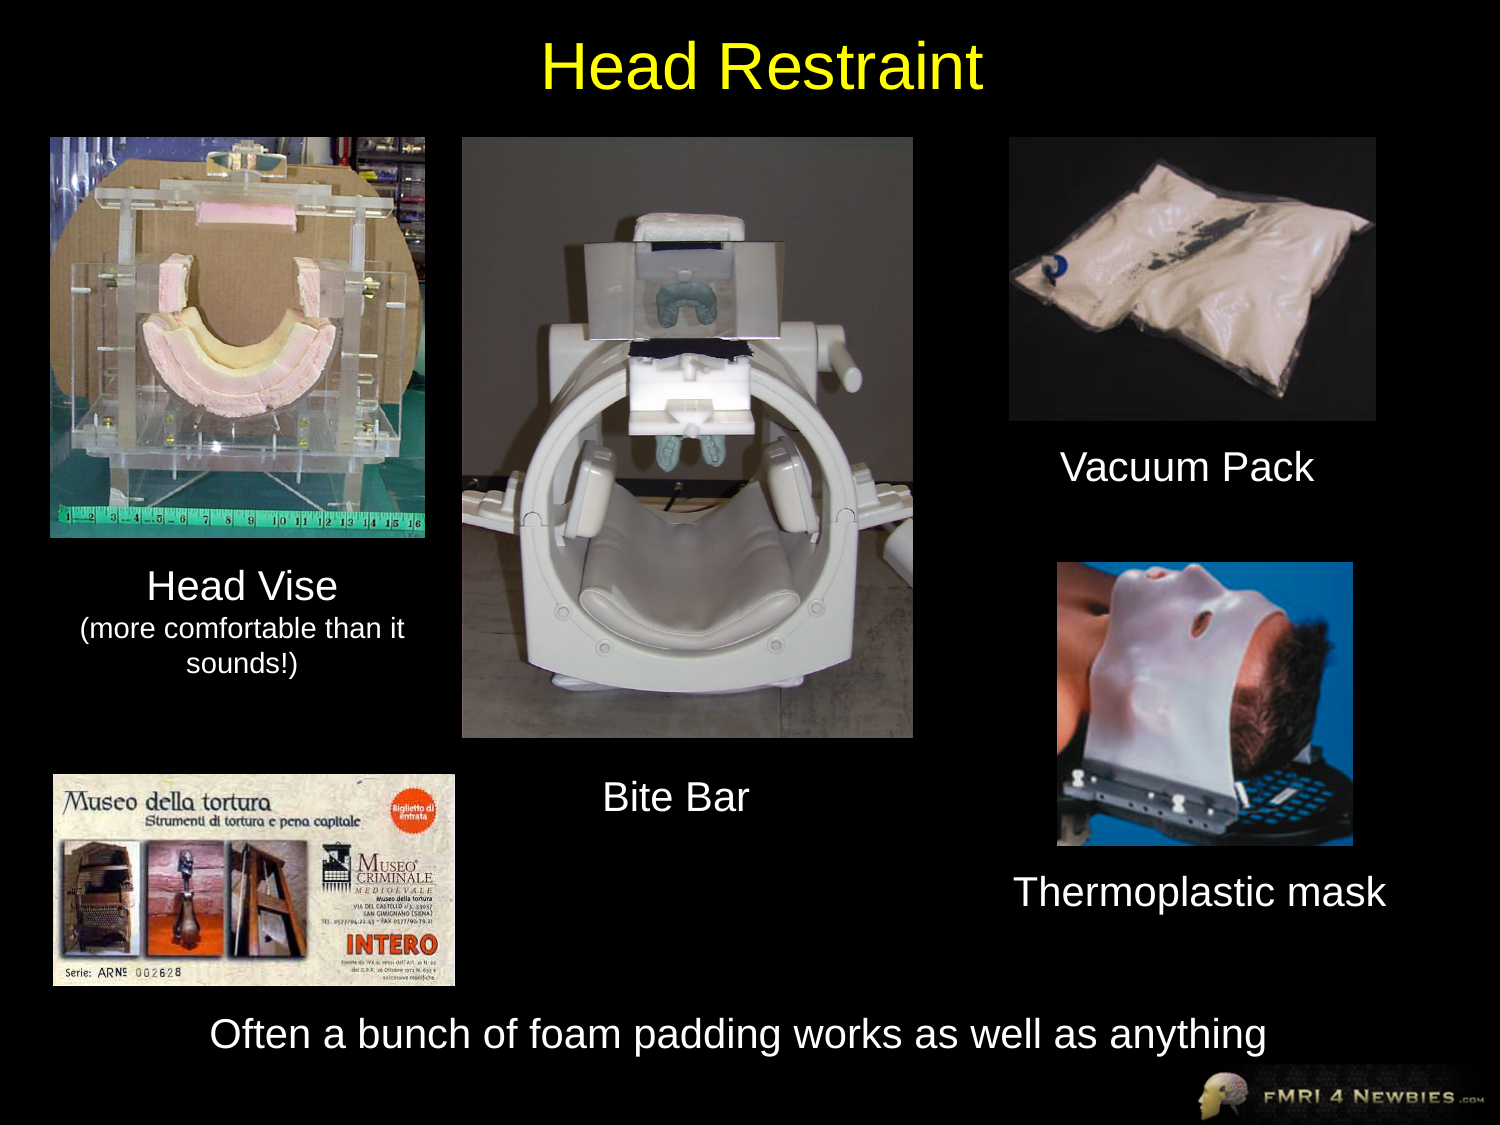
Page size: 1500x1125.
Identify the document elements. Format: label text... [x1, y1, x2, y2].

picture [1056, 562, 1353, 847]
text_box Often a bunch of foam padding works as well as anything [194, 999, 1300, 1065]
text_box Thermoplastic mask [998, 857, 1412, 923]
text_box Head Vise (more comfortable than it sounds!) [59, 551, 425, 687]
picture [1106, 562, 1115, 569]
text_box Vacuum Pack [1045, 432, 1365, 498]
text_box Bite Bar [587, 762, 800, 828]
title Head Restraint [125, 15, 1400, 111]
picture [462, 137, 913, 738]
picture [1009, 136, 1377, 421]
picture [52, 774, 455, 986]
picture [1180, 1064, 1500, 1125]
picture [49, 137, 426, 538]
